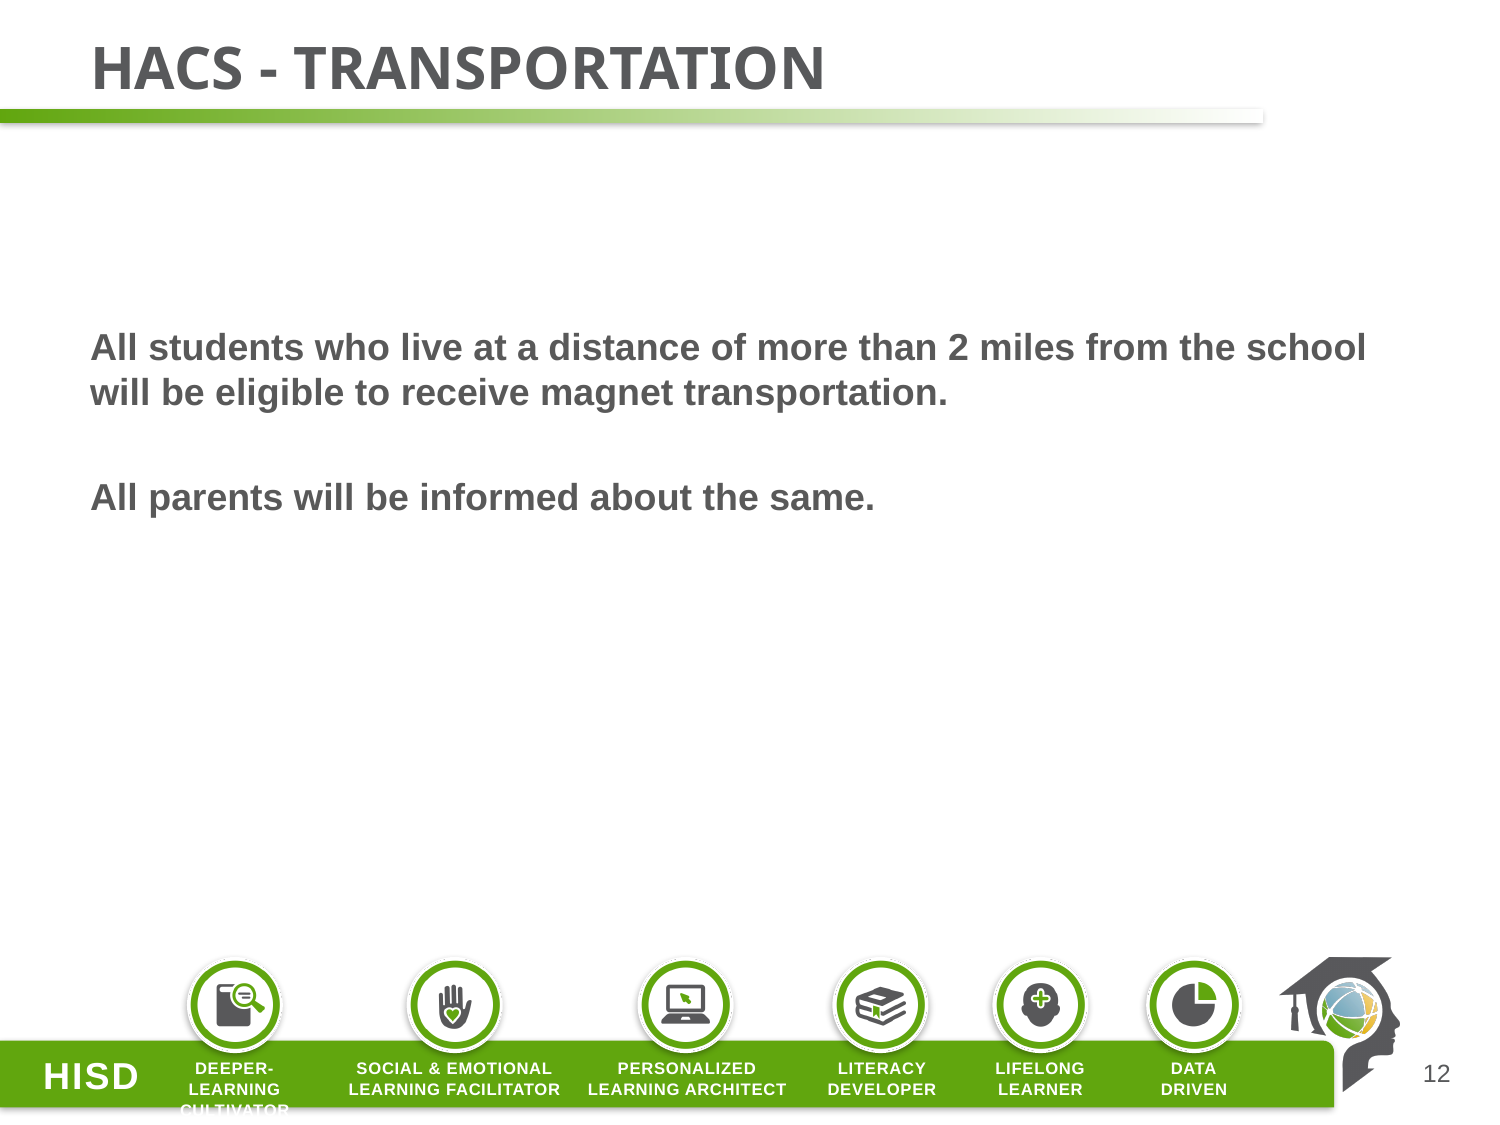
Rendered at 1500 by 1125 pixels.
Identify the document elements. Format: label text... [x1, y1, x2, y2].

slide_number 12 [1288, 1042, 1466, 1103]
picture [639, 958, 732, 1051]
picture [188, 958, 282, 1051]
picture [1279, 957, 1400, 1042]
list [762, 315, 1425, 844]
title Hacs - transportation [75, 23, 1425, 110]
picture [994, 958, 1087, 1051]
list All students who live at a distance of more than 2 miles from the school will be eligible to receive magnet transportation. All parents will be informed about the same. [75, 315, 1425, 880]
picture [1147, 958, 1241, 1051]
picture [408, 958, 502, 1051]
picture [834, 958, 927, 1051]
